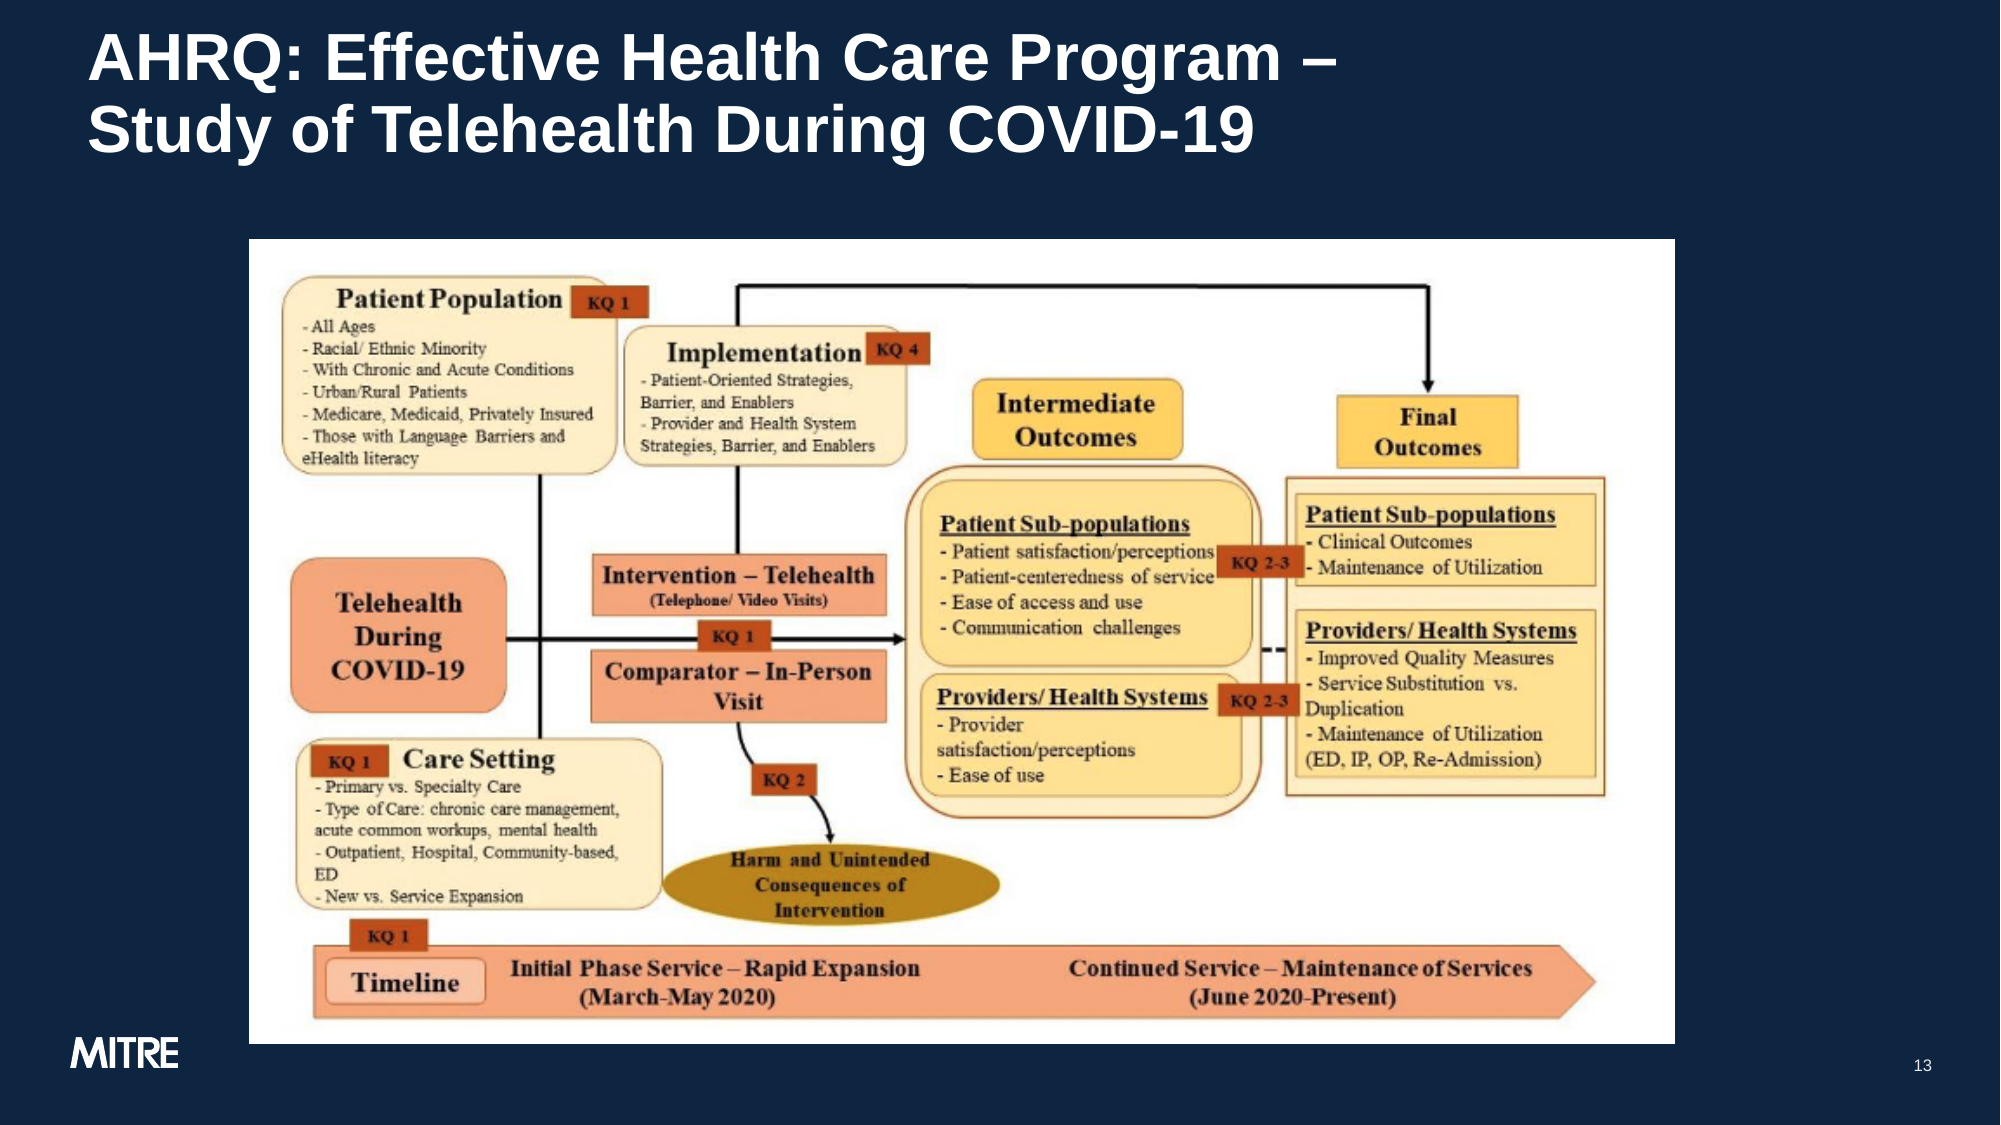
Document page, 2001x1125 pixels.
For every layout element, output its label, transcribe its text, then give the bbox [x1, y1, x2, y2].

title AHRQ: Effective Health Care Program – Study of Telehealth During COVID-19 [72, 84, 1933, 175]
picture [70, 1037, 178, 1068]
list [249, 239, 1675, 1045]
slide_number 13 [1830, 1050, 1933, 1080]
